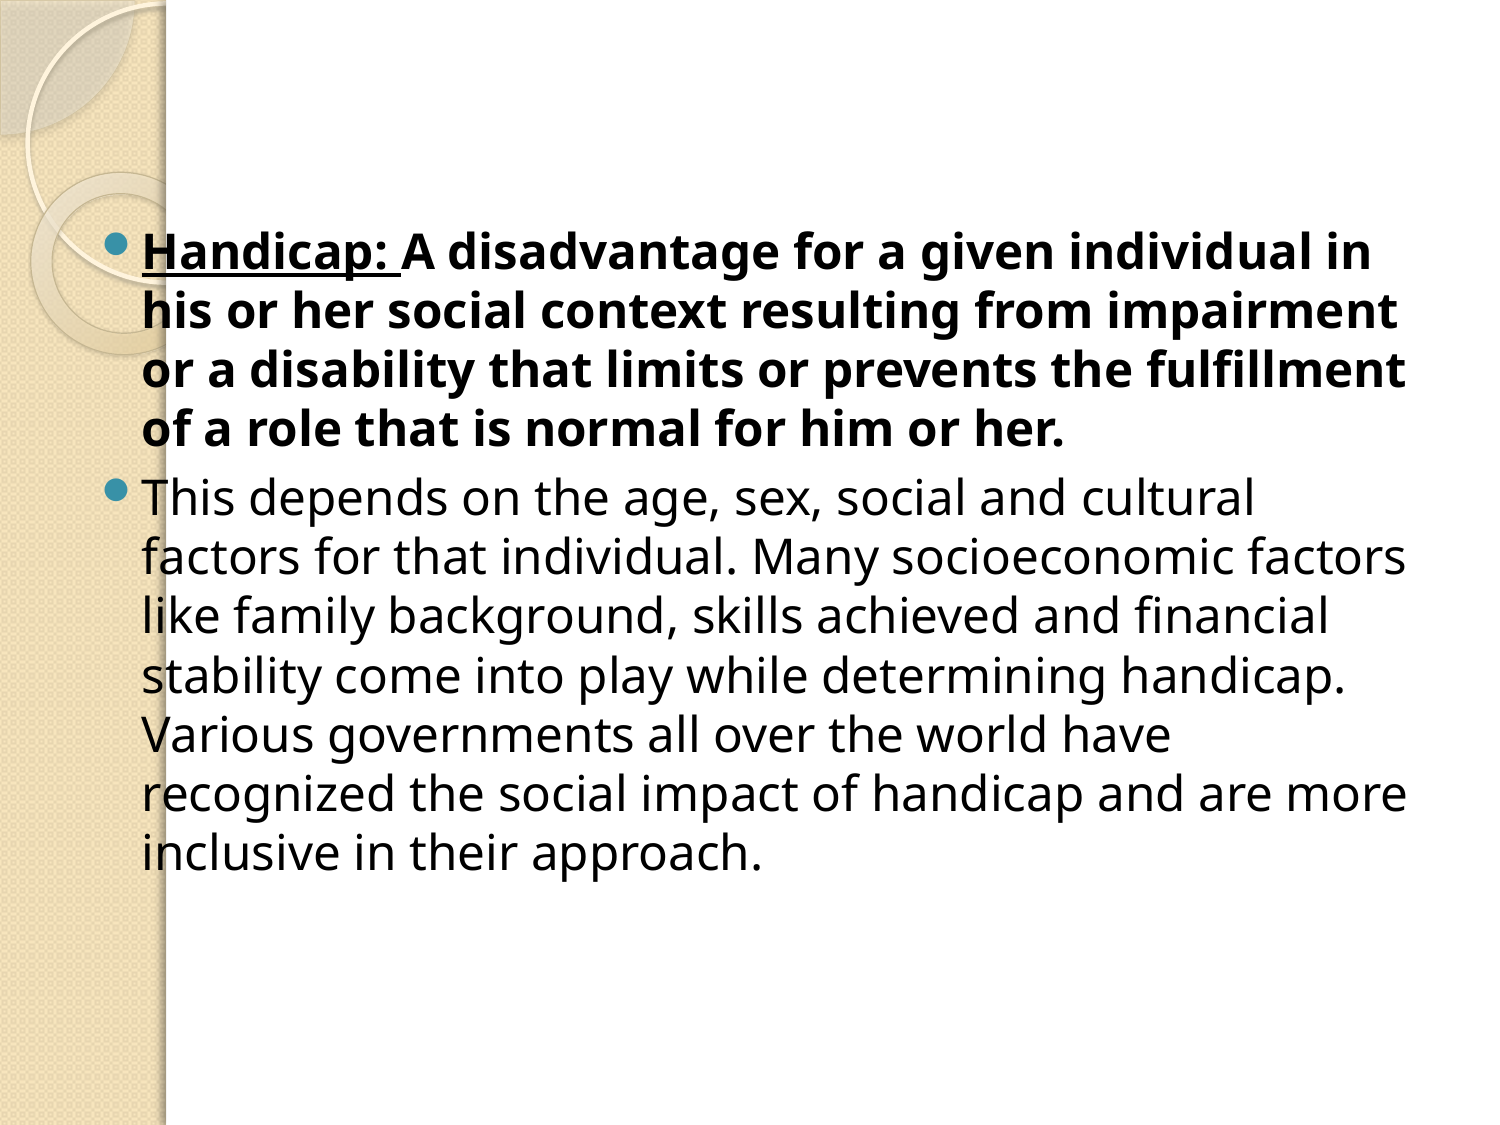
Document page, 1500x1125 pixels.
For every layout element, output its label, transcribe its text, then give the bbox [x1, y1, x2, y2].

list Handicap: A disadvantage for a given individual in his or her social context resulting from impairment or a disability that limits or prevents the fulfillment of a role that is normal for him or her. This depends on the age, sex, social and cultural factors for that individual. Many socioeconomic factors like family background, skills achieved and financial stability come into play while determining handicap. Various governments all over the world have recognized the social impact of handicap and are more inclusive in their approach. [75, 212, 1425, 955]
